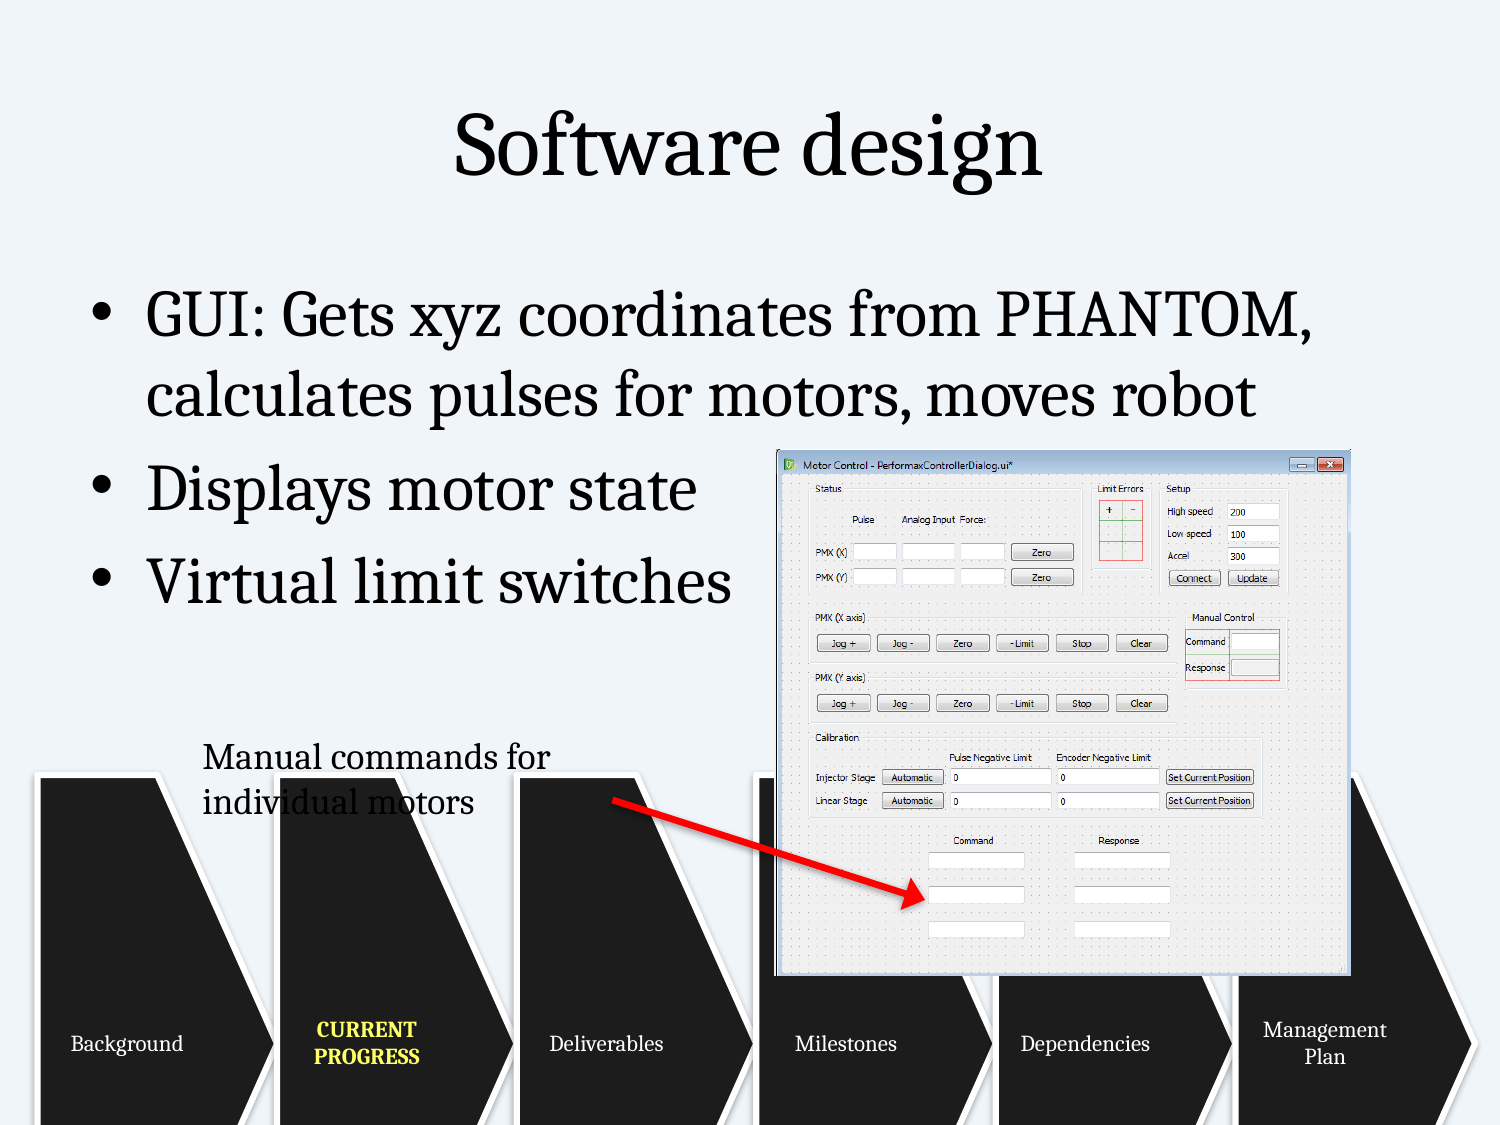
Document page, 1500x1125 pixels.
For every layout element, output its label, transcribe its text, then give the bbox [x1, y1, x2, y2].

picture [774, 449, 1352, 976]
title Software design [75, 45, 1425, 233]
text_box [612, 799, 926, 901]
text_box Manual commands for individual motors [187, 724, 588, 773]
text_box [37, 774, 1476, 1125]
list GUI: Gets xyz coordinates from PHANTOM, calculates pulses for motors, moves robot Displays motor state Virtual limit switches [75, 262, 1425, 773]
